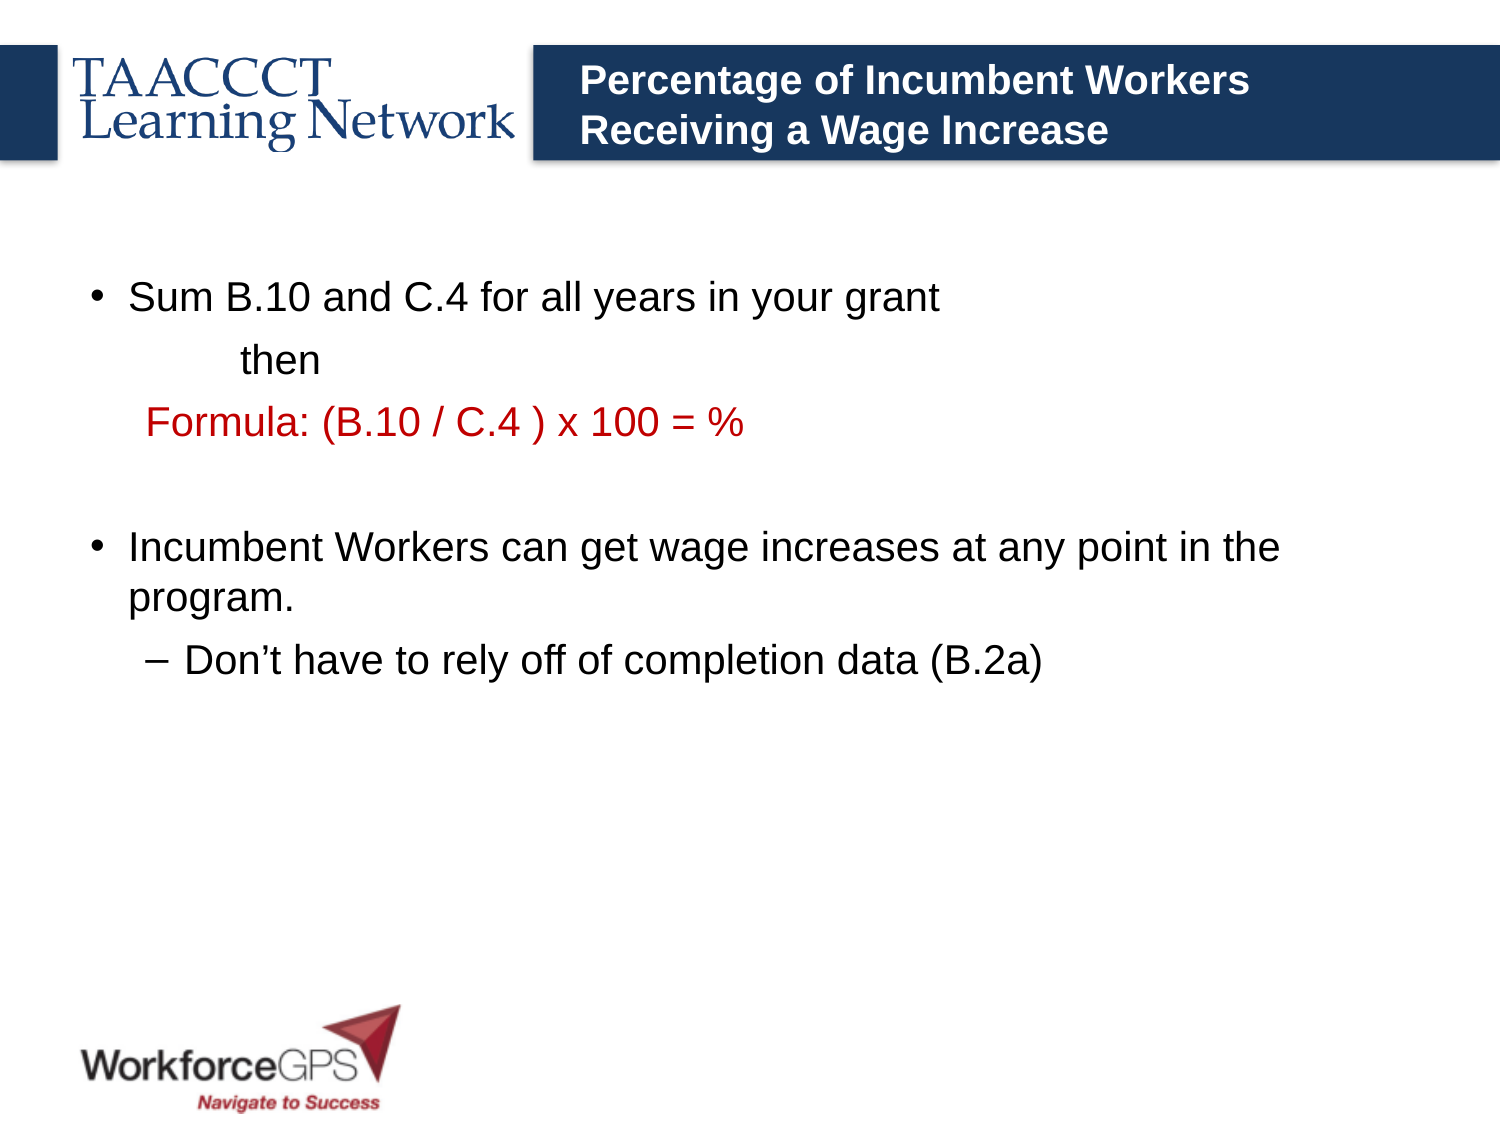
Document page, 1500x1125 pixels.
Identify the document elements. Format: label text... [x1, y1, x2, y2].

list Sum B.10 and C.4 for all years in your grant then Formula: (B.10 / C.4 ) x 100 = % Incumbent Workers can get wage increases at any point in the program. Don’t have to rely off of completion data (B.2a) [75, 262, 1425, 1005]
picture [78, 1005, 404, 1114]
title Percentage of Incumbent Workers Receiving a Wage Increase [564, 45, 1425, 161]
